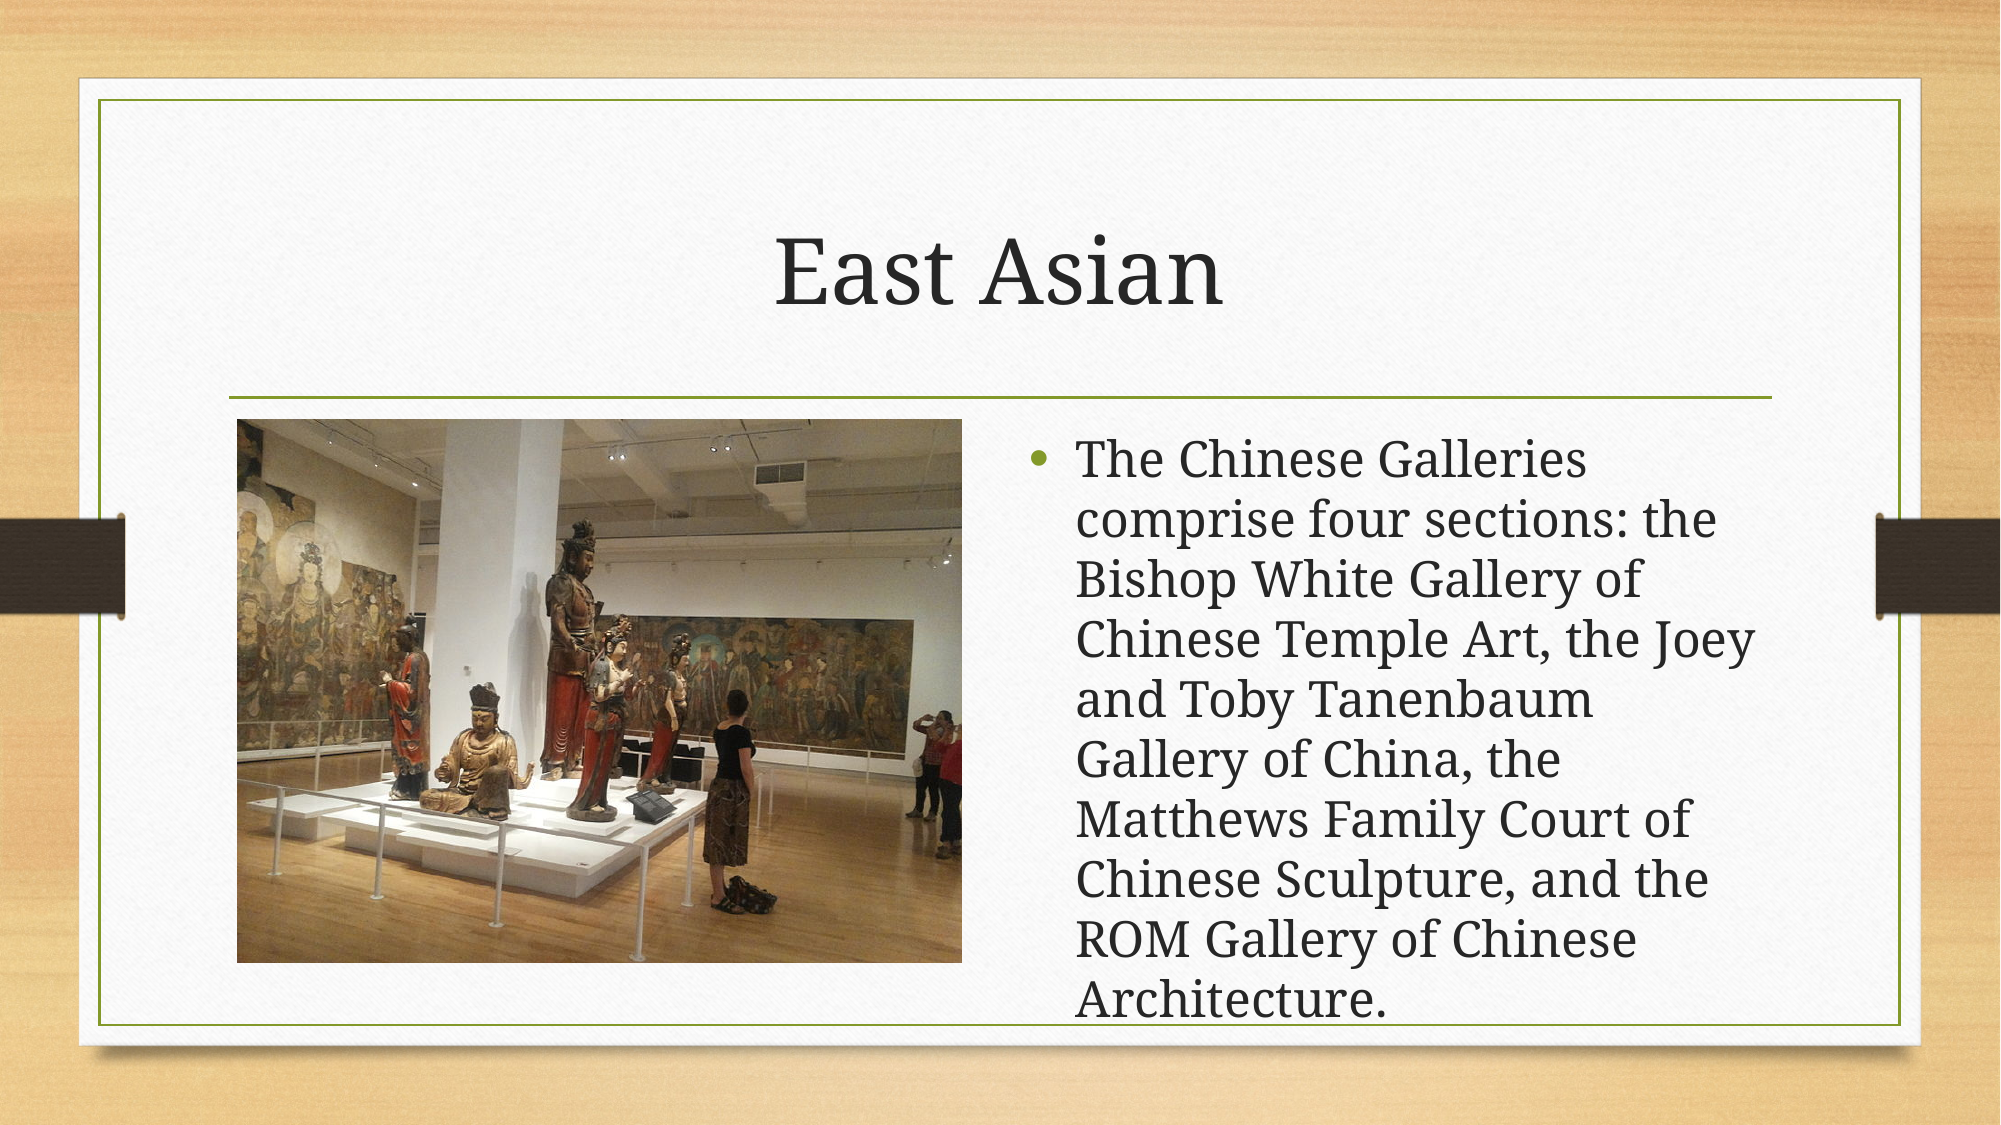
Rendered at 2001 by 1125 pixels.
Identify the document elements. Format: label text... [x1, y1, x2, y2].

picture [0, 0, 2001, 1125]
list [237, 419, 963, 964]
title East Asian [212, 161, 1788, 375]
list The Chinese Galleries comprise four sections: the Bishop White Gallery of Chinese Temple Art, the Joey and Toby Tanenbaum Gallery of China, the Matthews Family Court of Chinese Sculpture, and the ROM Gallery of Chinese Architecture. [1013, 420, 1788, 963]
